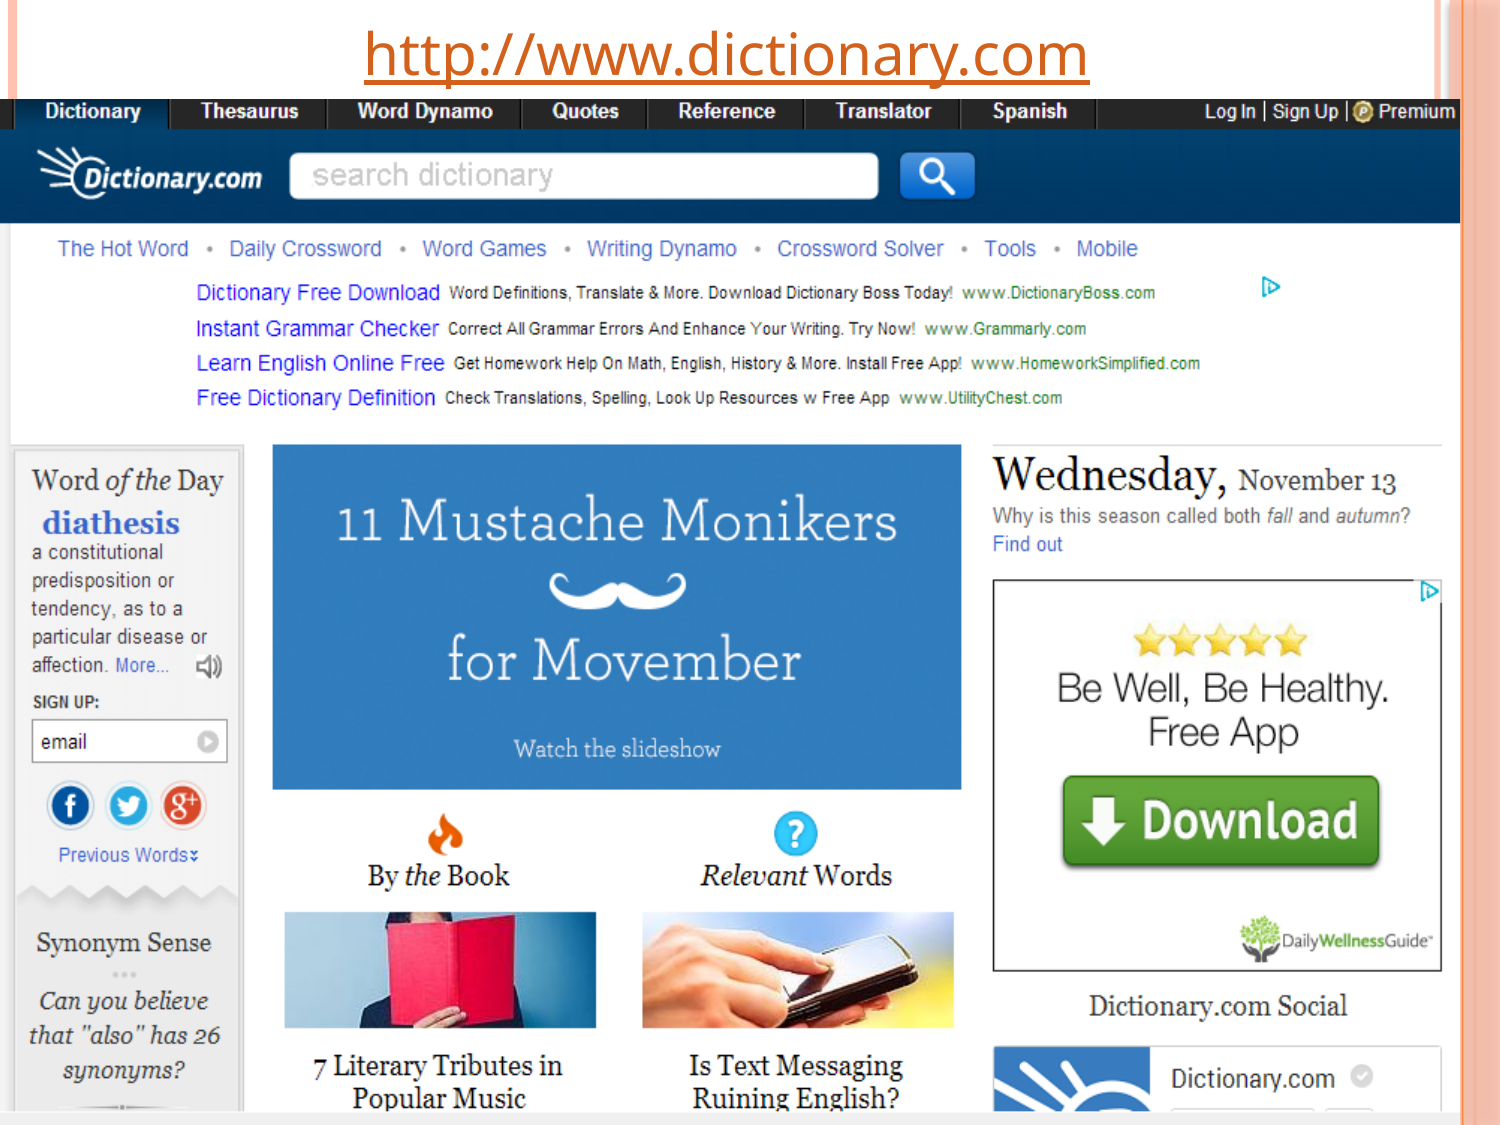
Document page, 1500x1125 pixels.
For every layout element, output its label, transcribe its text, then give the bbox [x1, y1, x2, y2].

picture [0, 99, 1461, 1125]
text_box http://www.dictionary.com [348, 9, 1105, 96]
